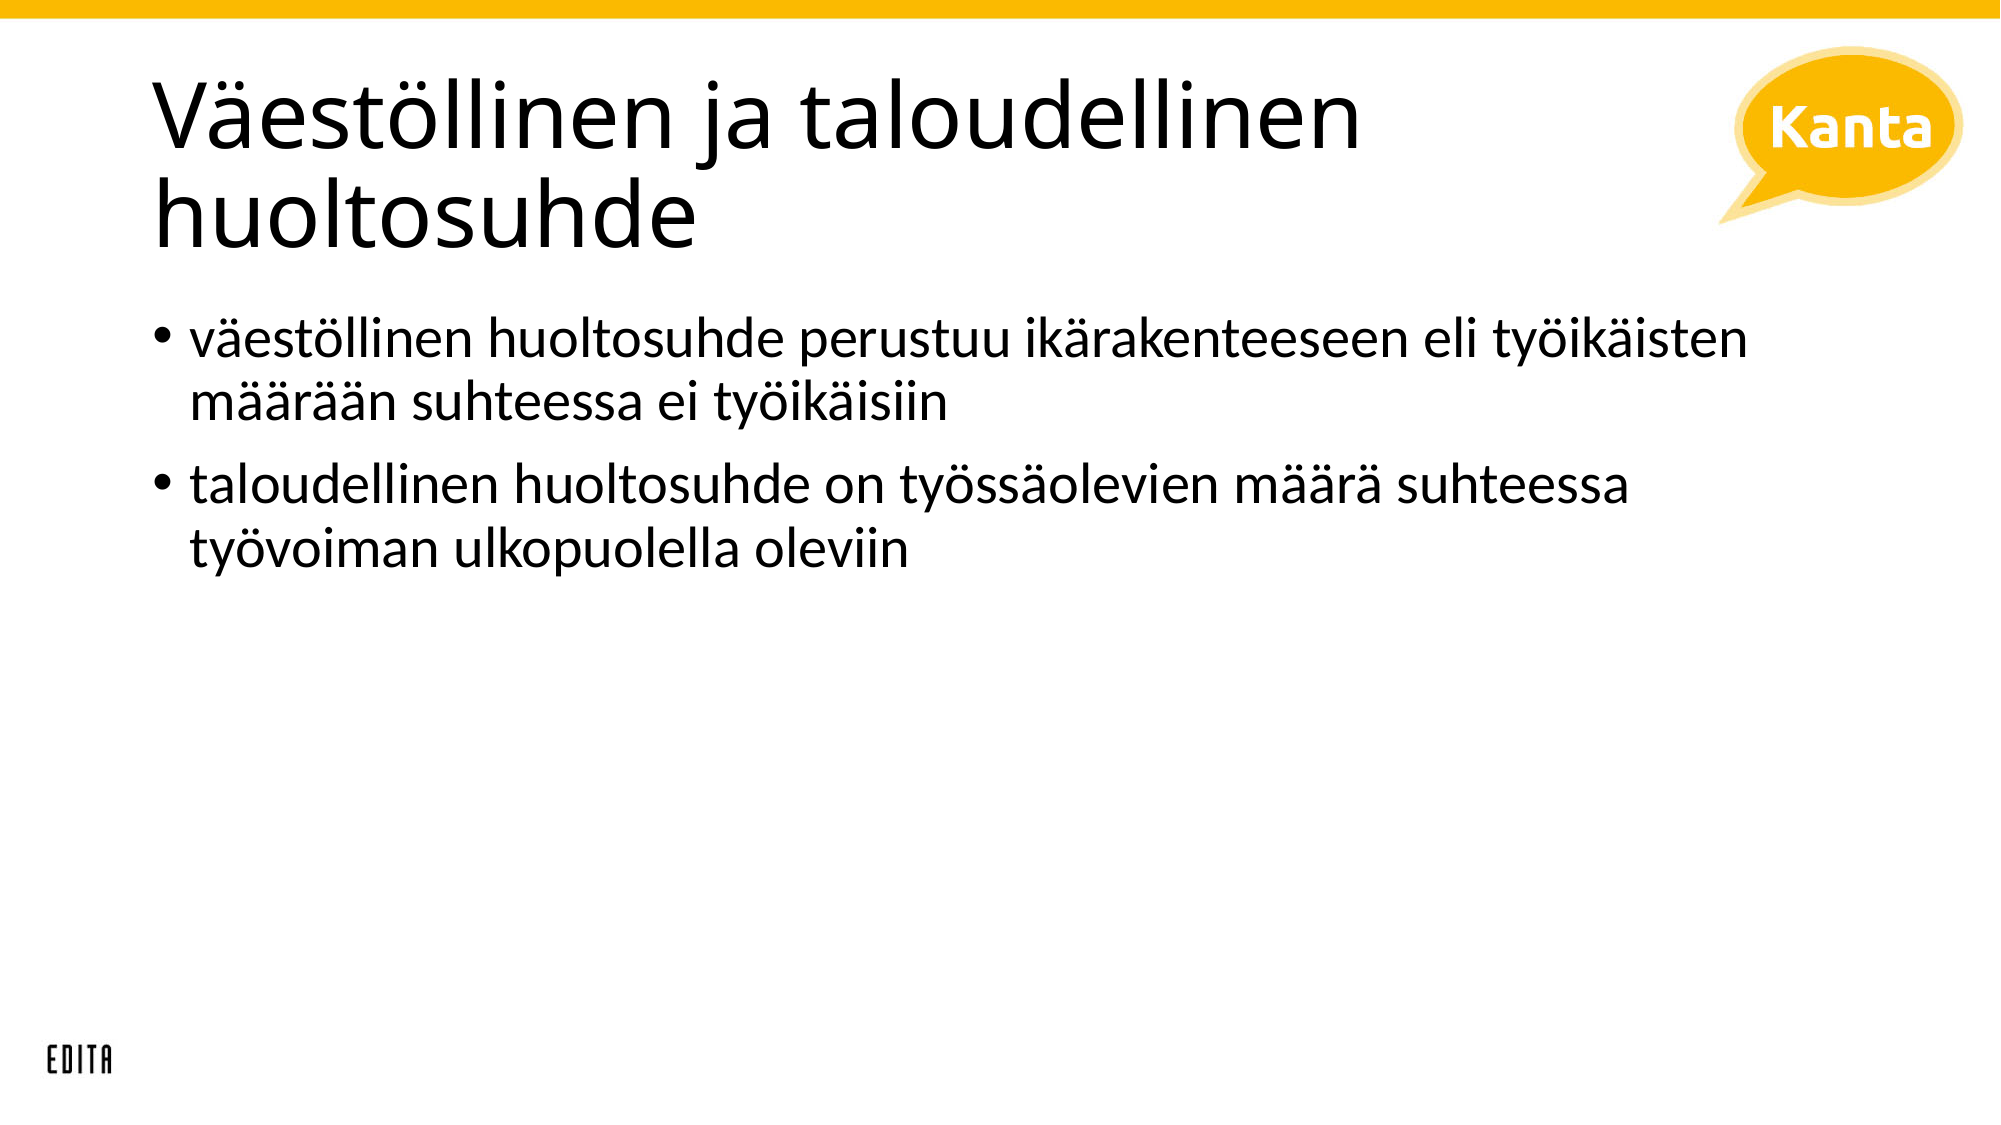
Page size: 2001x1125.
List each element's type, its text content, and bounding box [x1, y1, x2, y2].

title Väestöllinen ja taloudellinen huoltosuhde [137, 59, 1863, 278]
list väestöllinen huoltosuhde perustuu ikärakenteeseen eli työikäisten määrään suhteessa ei työikäisiin taloudellinen huoltosuhde on työssäolevien määrä suhteessa työvoiman ulkopuolella oleviin [137, 299, 1863, 1014]
picture [0, 0, 2001, 1125]
